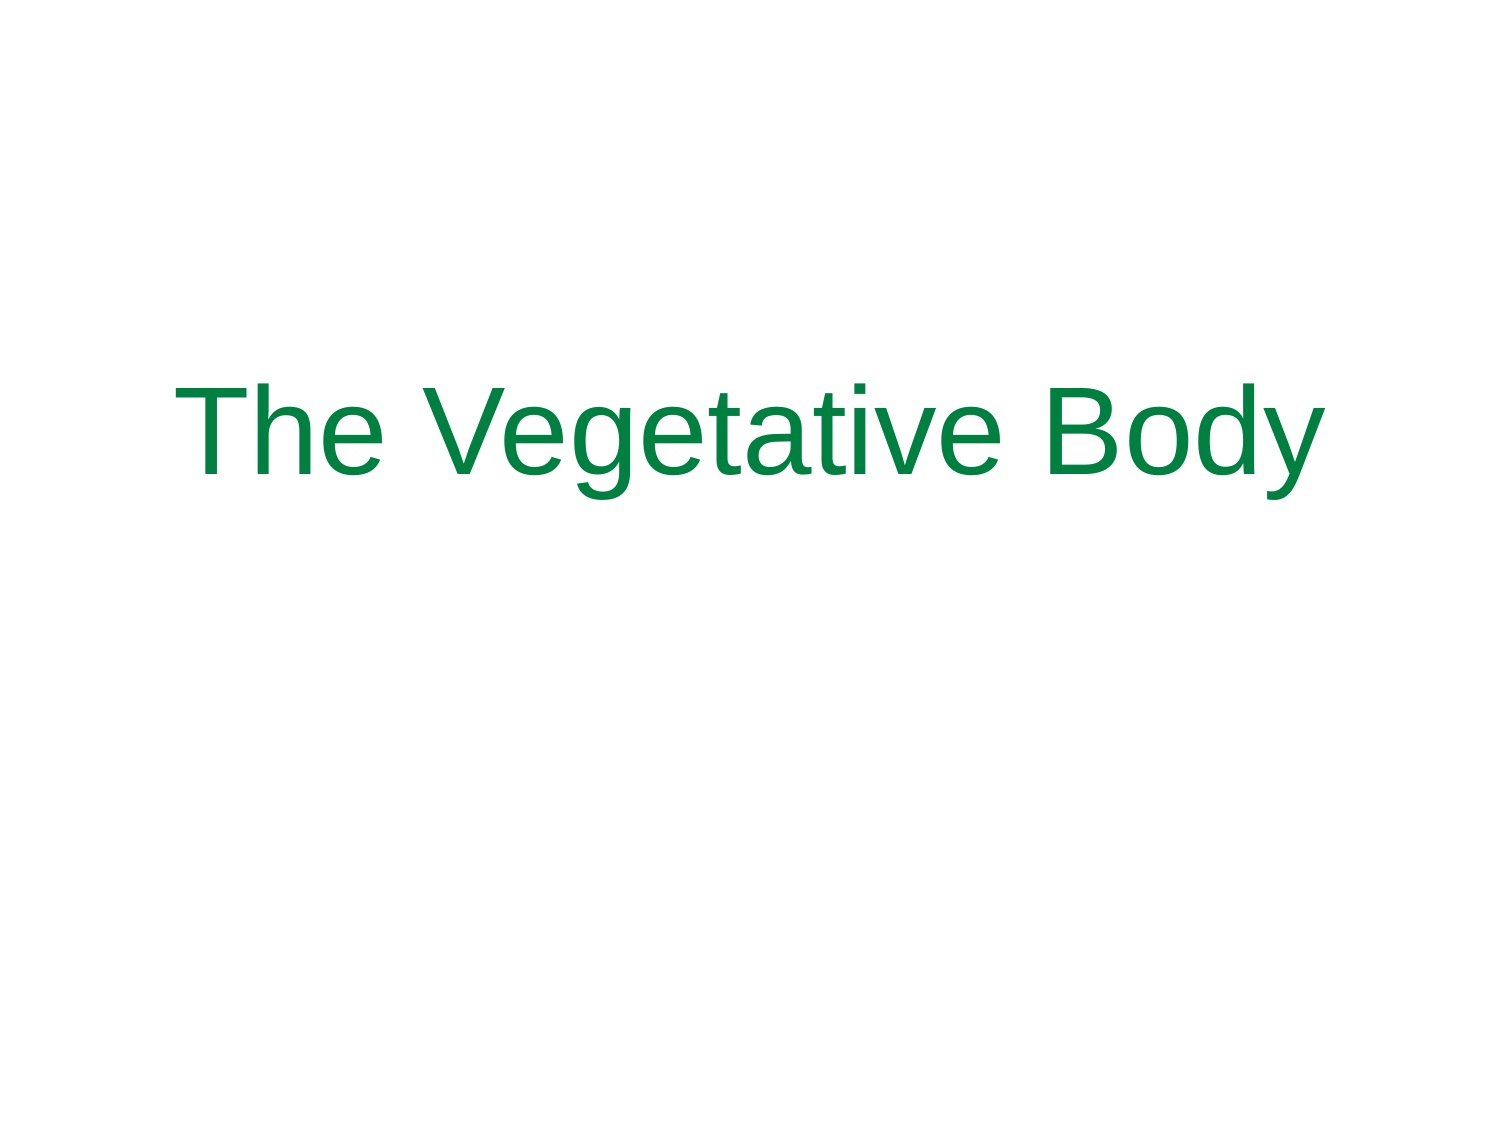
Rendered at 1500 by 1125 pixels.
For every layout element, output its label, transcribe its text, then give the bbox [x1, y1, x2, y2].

title The Vegetative Body [112, 287, 1388, 563]
